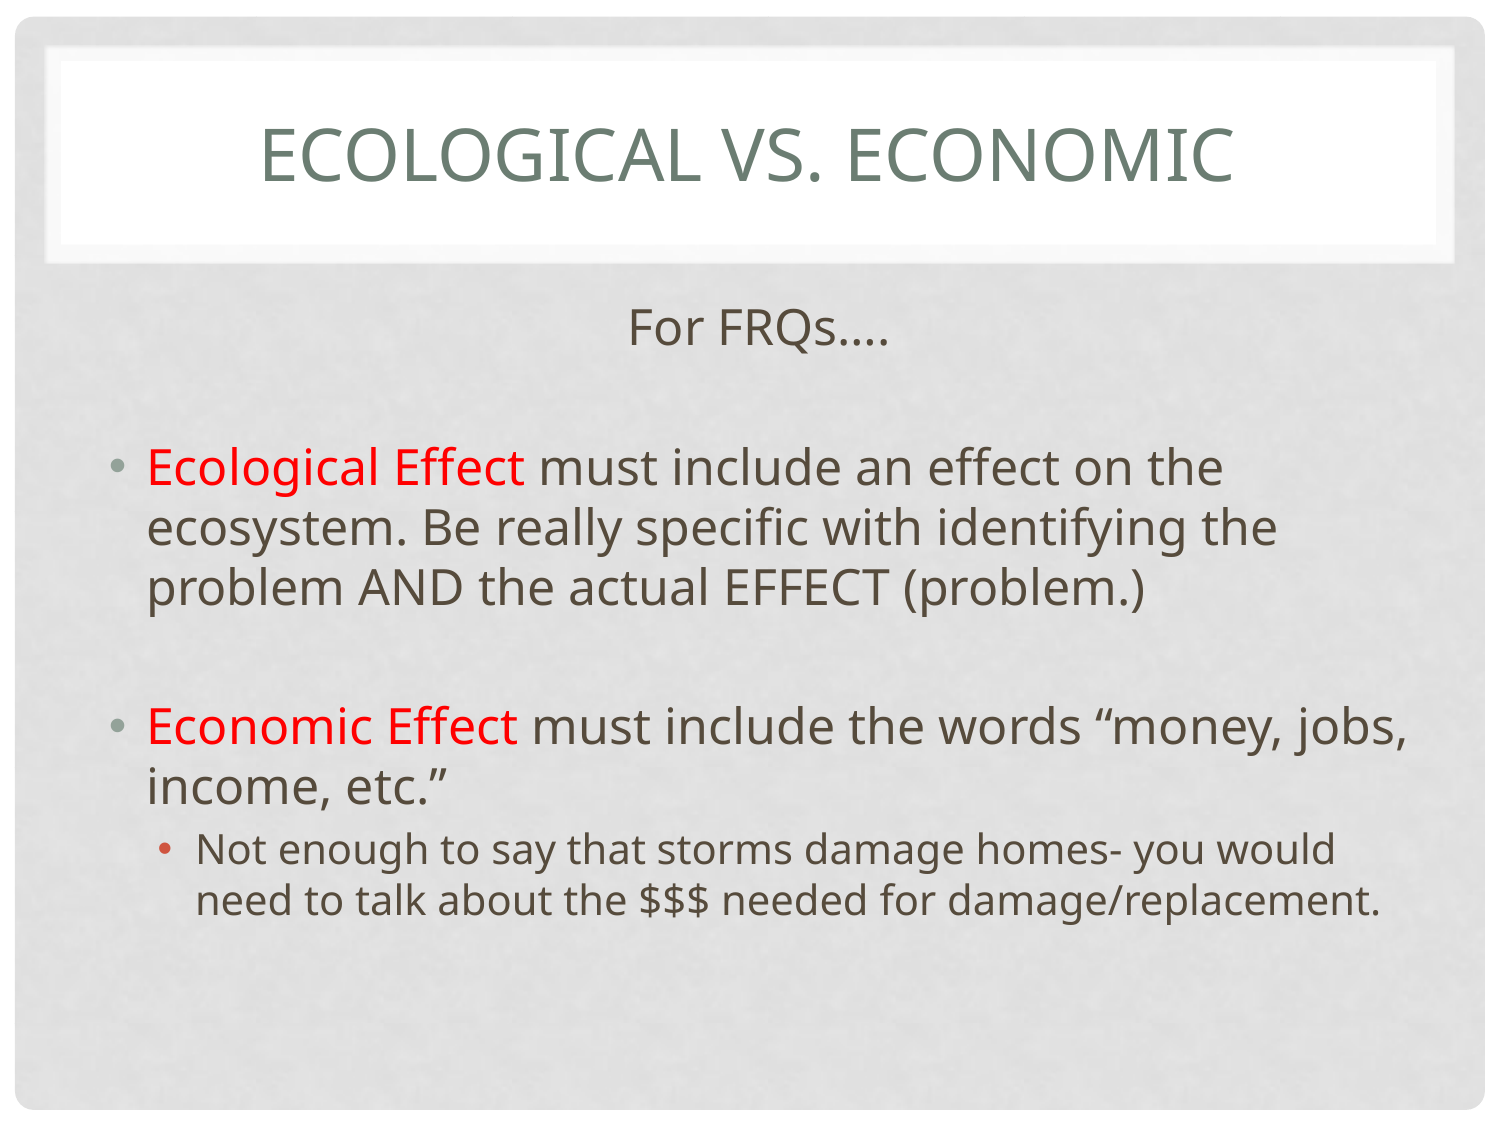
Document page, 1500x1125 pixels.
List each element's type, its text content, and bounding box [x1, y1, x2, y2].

title Ecological vs. economic [69, 66, 1425, 238]
list For FRQs…. Ecological Effect must include an effect on the ecosystem. Be really specific with identifying the problem AND the actual EFFECT (problem.) Economic Effect must include the words “money, jobs, income, etc.” Not enough to say that storms damage homes- you would need to talk about the $$$ needed for damage/replacement. [75, 287, 1425, 1005]
